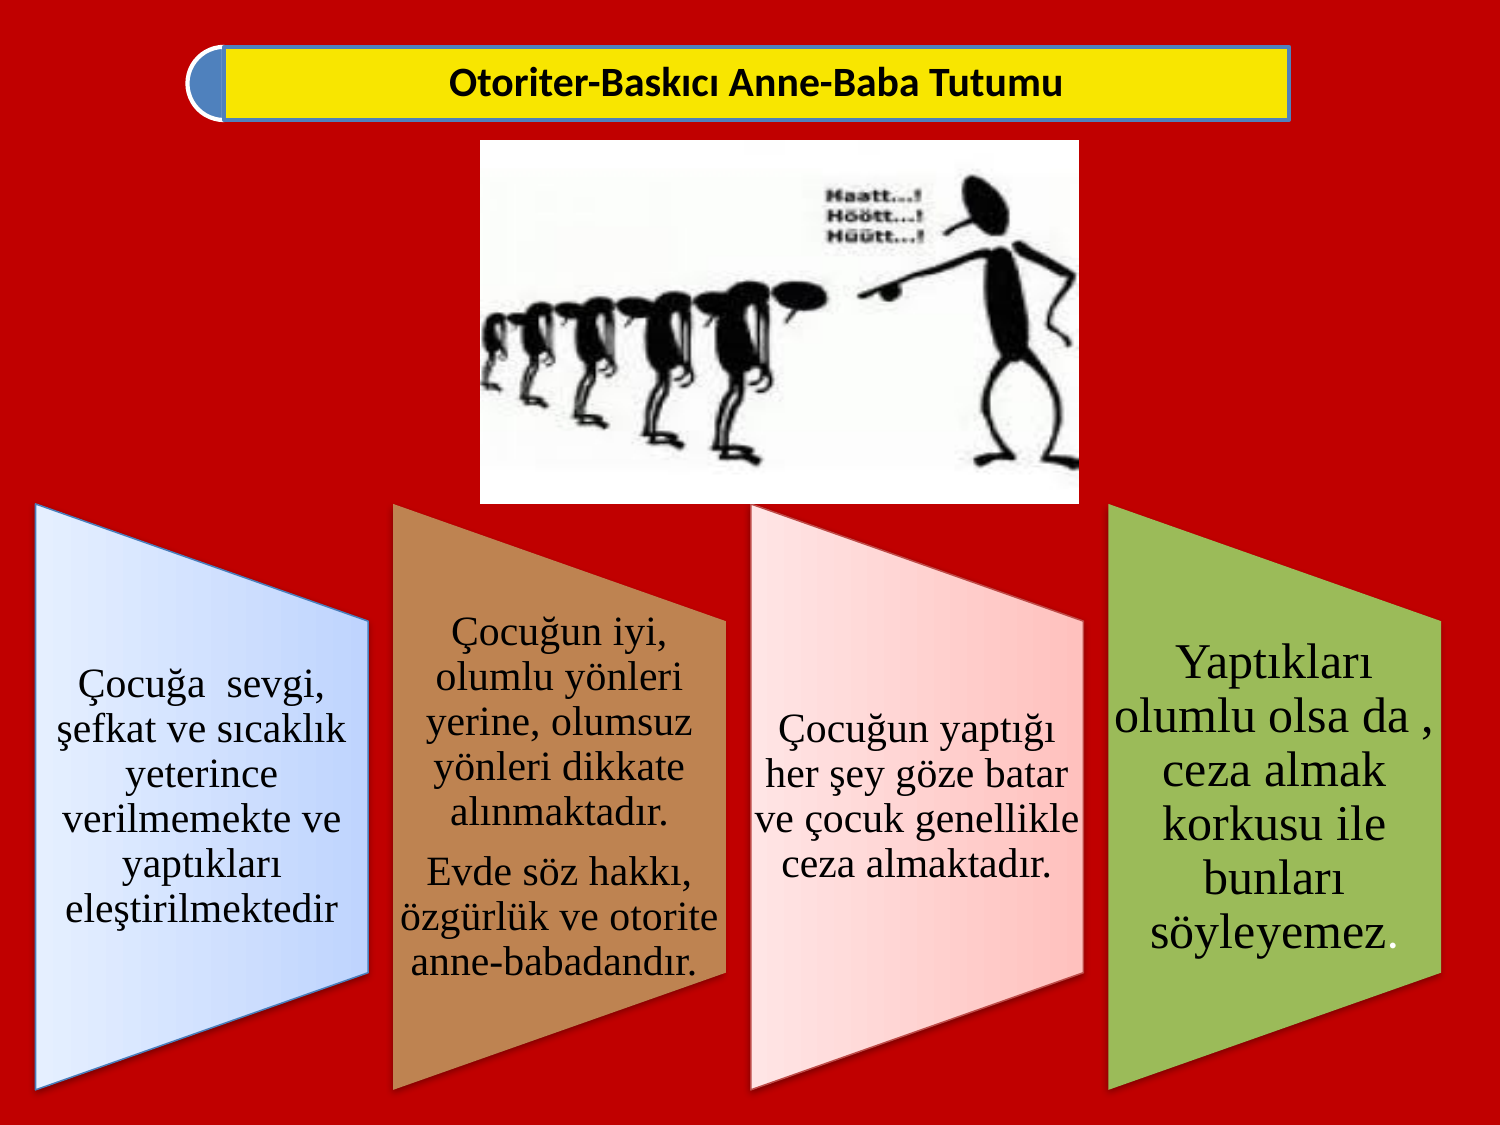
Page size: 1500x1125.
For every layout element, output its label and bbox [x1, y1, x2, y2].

text_box [34, 503, 1442, 1091]
text_box [187, 46, 1290, 121]
picture [480, 140, 1079, 505]
